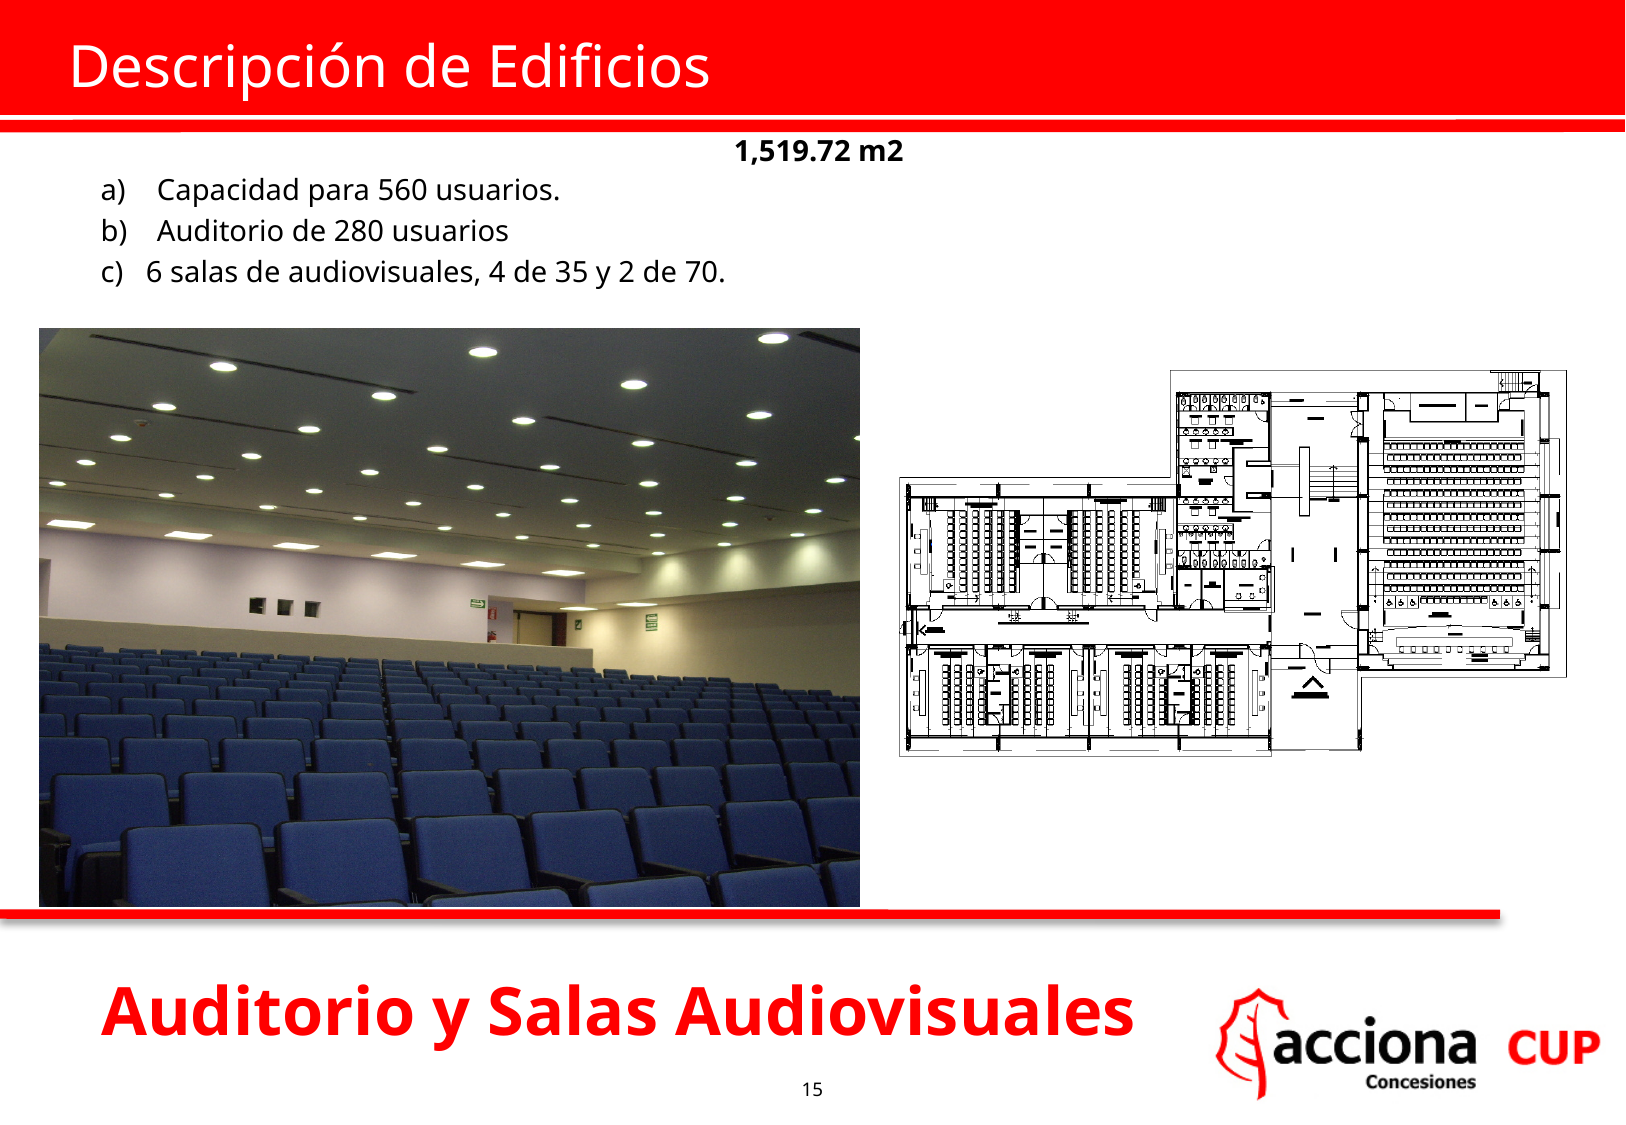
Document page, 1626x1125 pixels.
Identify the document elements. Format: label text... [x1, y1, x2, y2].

text_box 1,519.72 m2 [719, 124, 927, 175]
title Descripción de Edificios [67, 14, 1541, 114]
text_box Capacidad para 560 usuarios. Auditorio de 280 usuarios c) 6 salas de audiovisuales, 4 de 35 y 2 de 70. [85, 163, 895, 328]
picture [38, 327, 860, 907]
picture [894, 363, 1574, 760]
picture [1199, 976, 1610, 1114]
text_box Auditorio y Salas Audiovisuales [62, 960, 1176, 1056]
